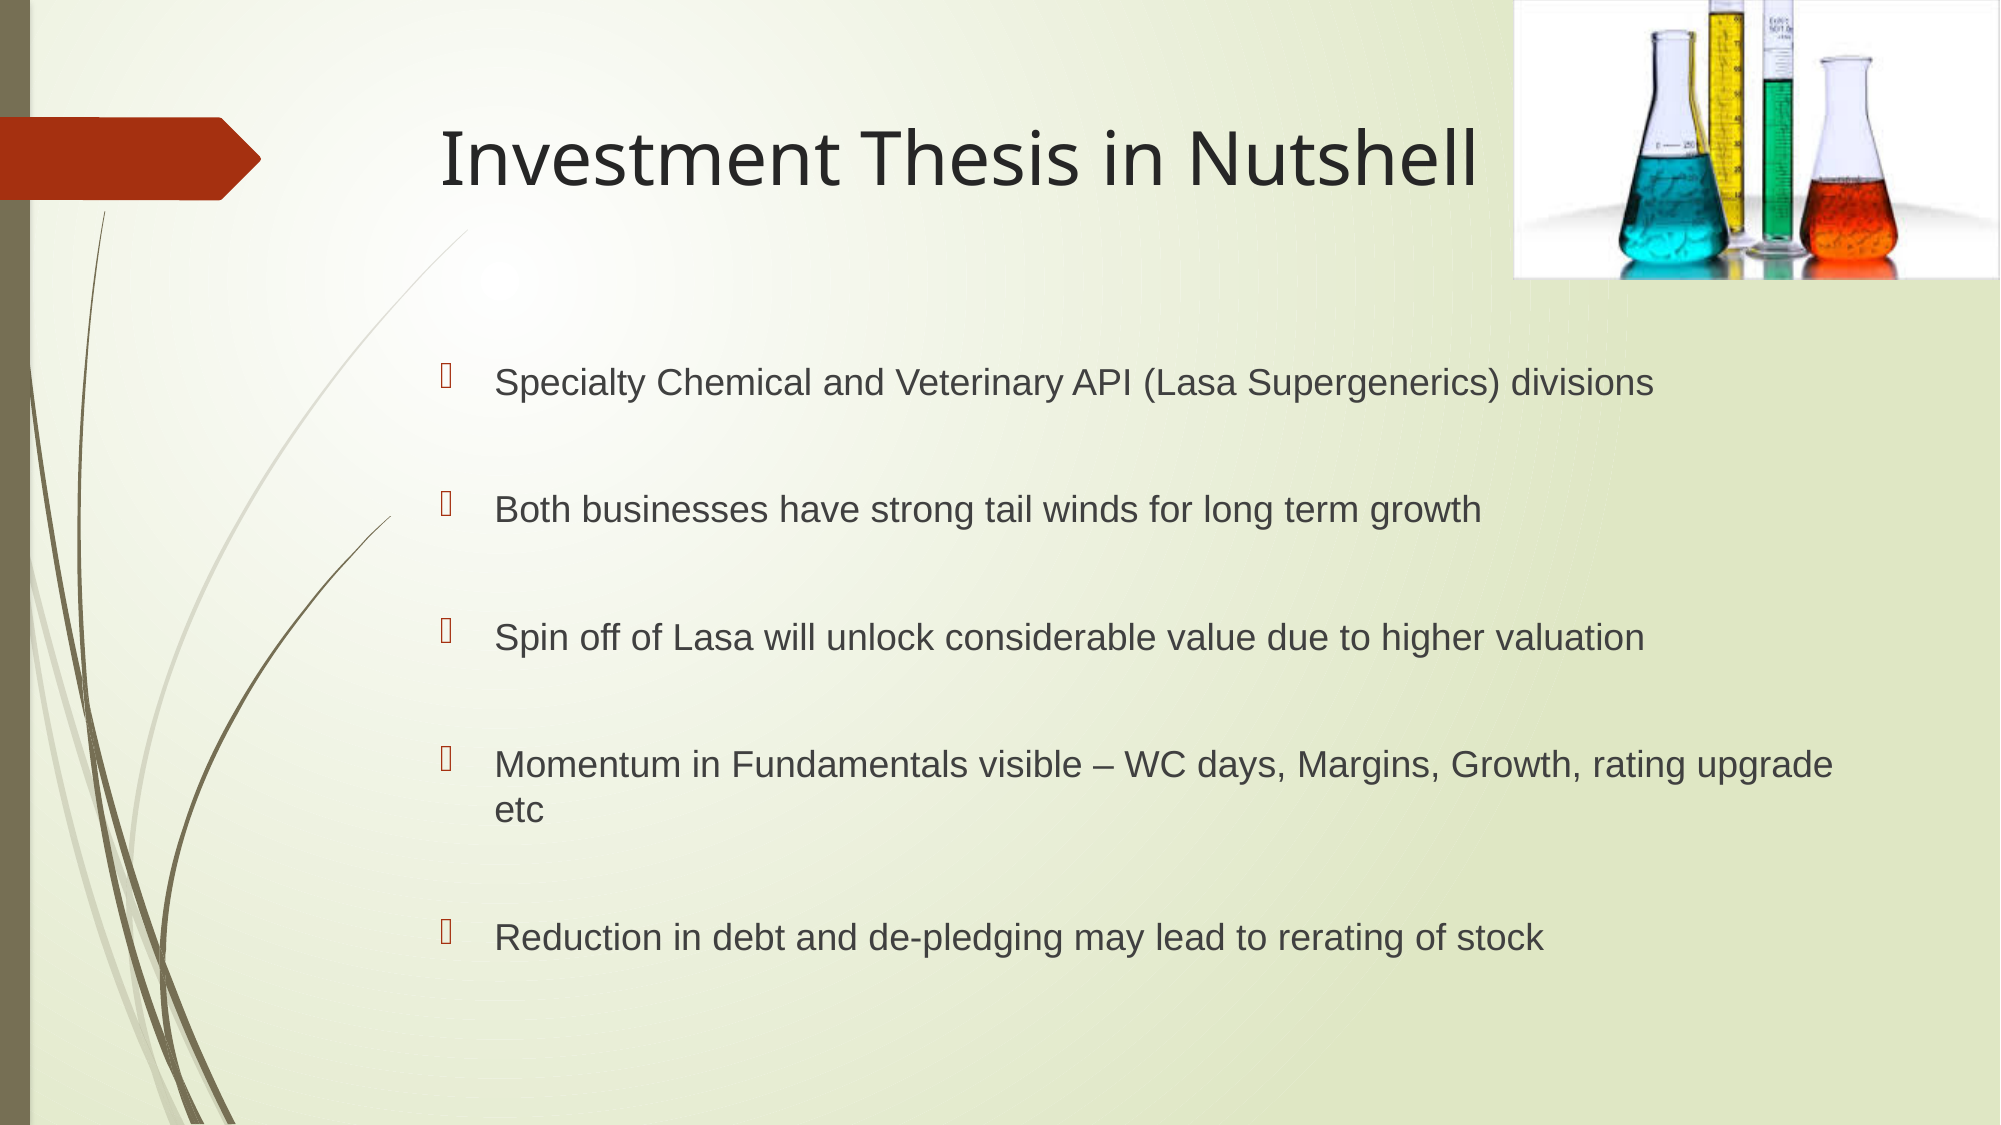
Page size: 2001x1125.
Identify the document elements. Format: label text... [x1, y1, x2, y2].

title Investment Thesis in Nutshell [425, 102, 1888, 313]
picture [1513, 0, 2000, 281]
list Specialty Chemical and Veterinary API (Lasa Supergenerics) divisions Both businesses have strong tail winds for long term growth Spin off of Lasa will unlock considerable value due to higher valuation Momentum in Fundamentals visible – WC days, Margins, Growth, rating upgrade etc Reduction in debt and de-pledging may lead to rerating of stock [424, 350, 1888, 970]
